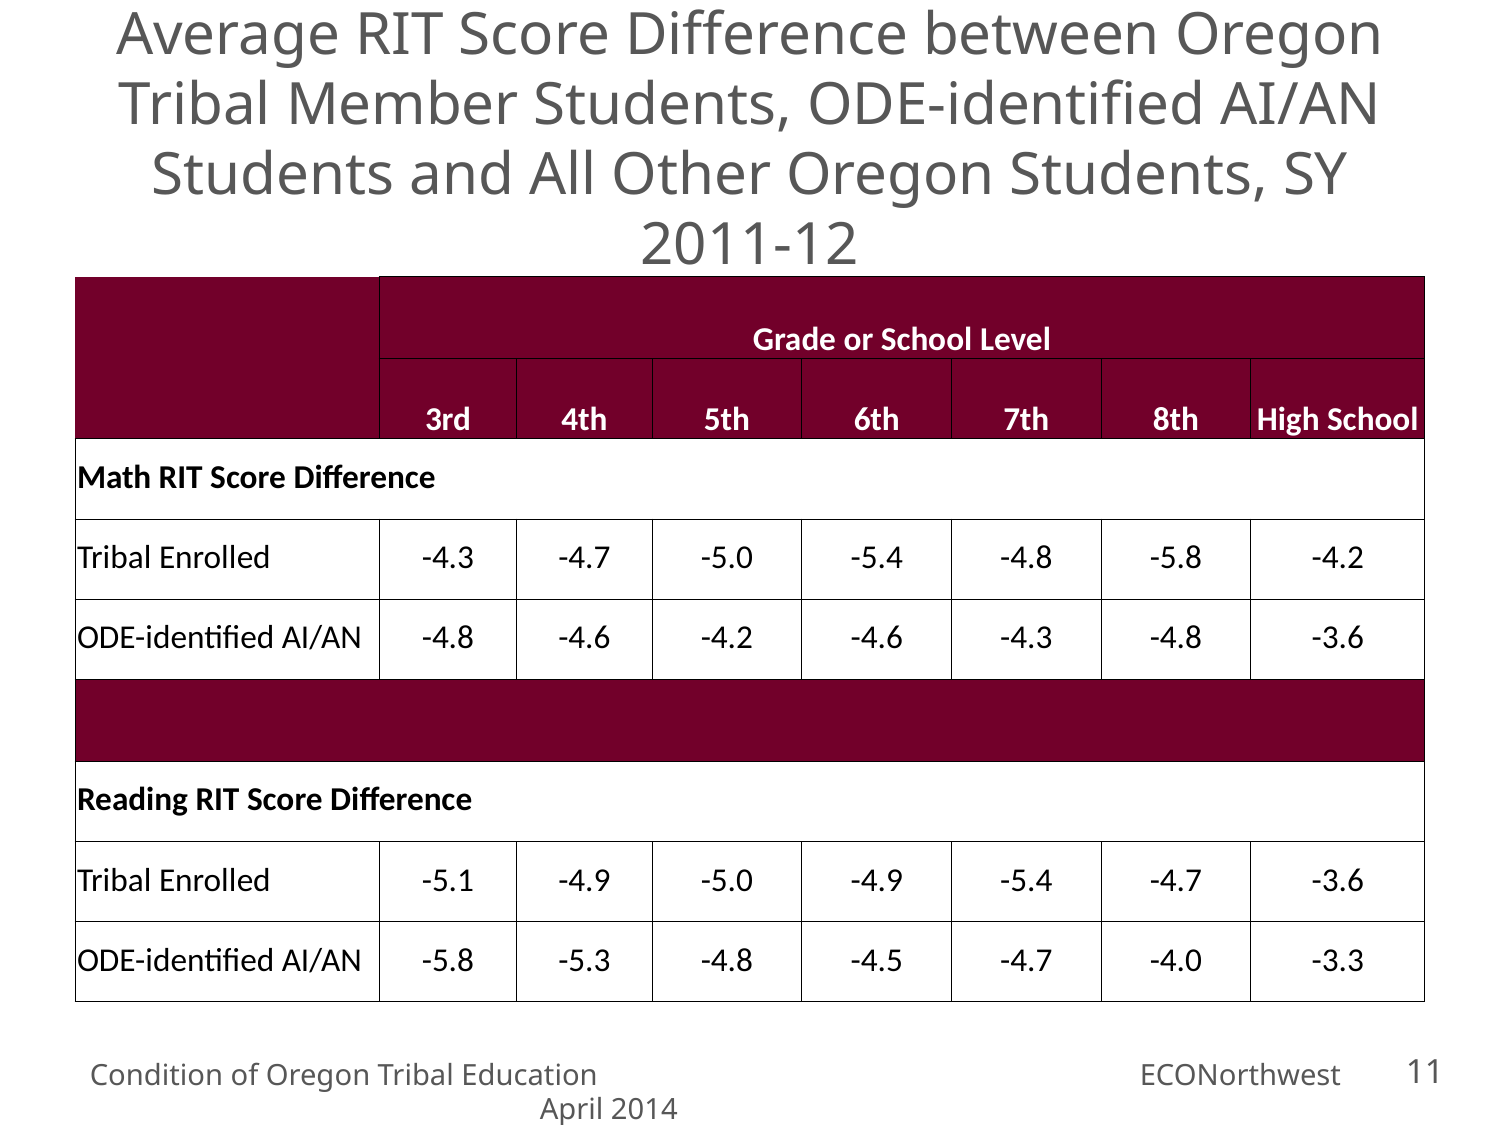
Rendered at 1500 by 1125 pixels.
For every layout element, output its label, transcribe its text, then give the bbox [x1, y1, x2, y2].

table_cell Math RIT Score Difference [76, 439, 1424, 519]
table_cell 8th [1102, 359, 1250, 438]
table_cell -4.7 [1102, 842, 1250, 921]
table_cell ODE-identified AI/AN [76, 922, 379, 1001]
table_cell -4.8 [380, 600, 516, 679]
title Average RIT Score Difference between Oregon Tribal Member Students, ODE-identified AI/AN Students and All Other Oregon Students, SY 2011-12 [75, 61, 1425, 211]
table_cell -4.3 [952, 600, 1101, 679]
table_cell 5th [653, 359, 801, 438]
table_cell 7th [952, 359, 1101, 438]
table_cell -5.4 [802, 520, 951, 599]
table_cell -4.9 [802, 842, 951, 921]
table_cell -4.5 [802, 922, 951, 1001]
table_cell -3.3 [1251, 922, 1424, 1001]
table_cell -4.0 [1102, 922, 1250, 1001]
table_cell -3.6 [1251, 842, 1424, 921]
table_cell -5.8 [380, 922, 516, 1001]
table_cell [76, 680, 1424, 761]
table_cell -4.8 [653, 922, 801, 1001]
table_cell Tribal Enrolled [76, 842, 379, 921]
table_cell -5.0 [653, 842, 801, 921]
table_cell -4.6 [517, 600, 652, 679]
table_cell -4.2 [1251, 520, 1424, 599]
table_cell -4.9 [517, 842, 652, 921]
table_cell -5.8 [1102, 520, 1250, 599]
table_cell 6th [802, 359, 951, 438]
table_cell Tribal Enrolled [76, 520, 379, 599]
table_cell -5.3 [517, 922, 652, 1001]
table_cell -5.4 [952, 842, 1101, 921]
table_header Grade or School Level [380, 277, 1424, 358]
table_cell -3.6 [1251, 600, 1424, 679]
table_cell 3rd [380, 359, 516, 438]
table_cell -4.2 [653, 600, 801, 679]
table_cell -4.7 [517, 520, 652, 599]
table_cell ODE-identified AI/AN [76, 600, 379, 679]
table_cell -4.6 [802, 600, 951, 679]
table_cell -4.8 [952, 520, 1101, 599]
table_header [75, 277, 379, 359]
table_cell -4.3 [380, 520, 516, 599]
table_cell -4.7 [952, 922, 1101, 1001]
table_cell -5.1 [380, 842, 516, 921]
table_cell High School [1251, 359, 1424, 438]
table_cell [75, 359, 379, 438]
table_cell Reading RIT Score Difference [76, 762, 1424, 841]
table_cell 4th [517, 359, 652, 438]
table_cell -4.8 [1102, 600, 1250, 679]
table_cell -5.0 [653, 520, 801, 599]
